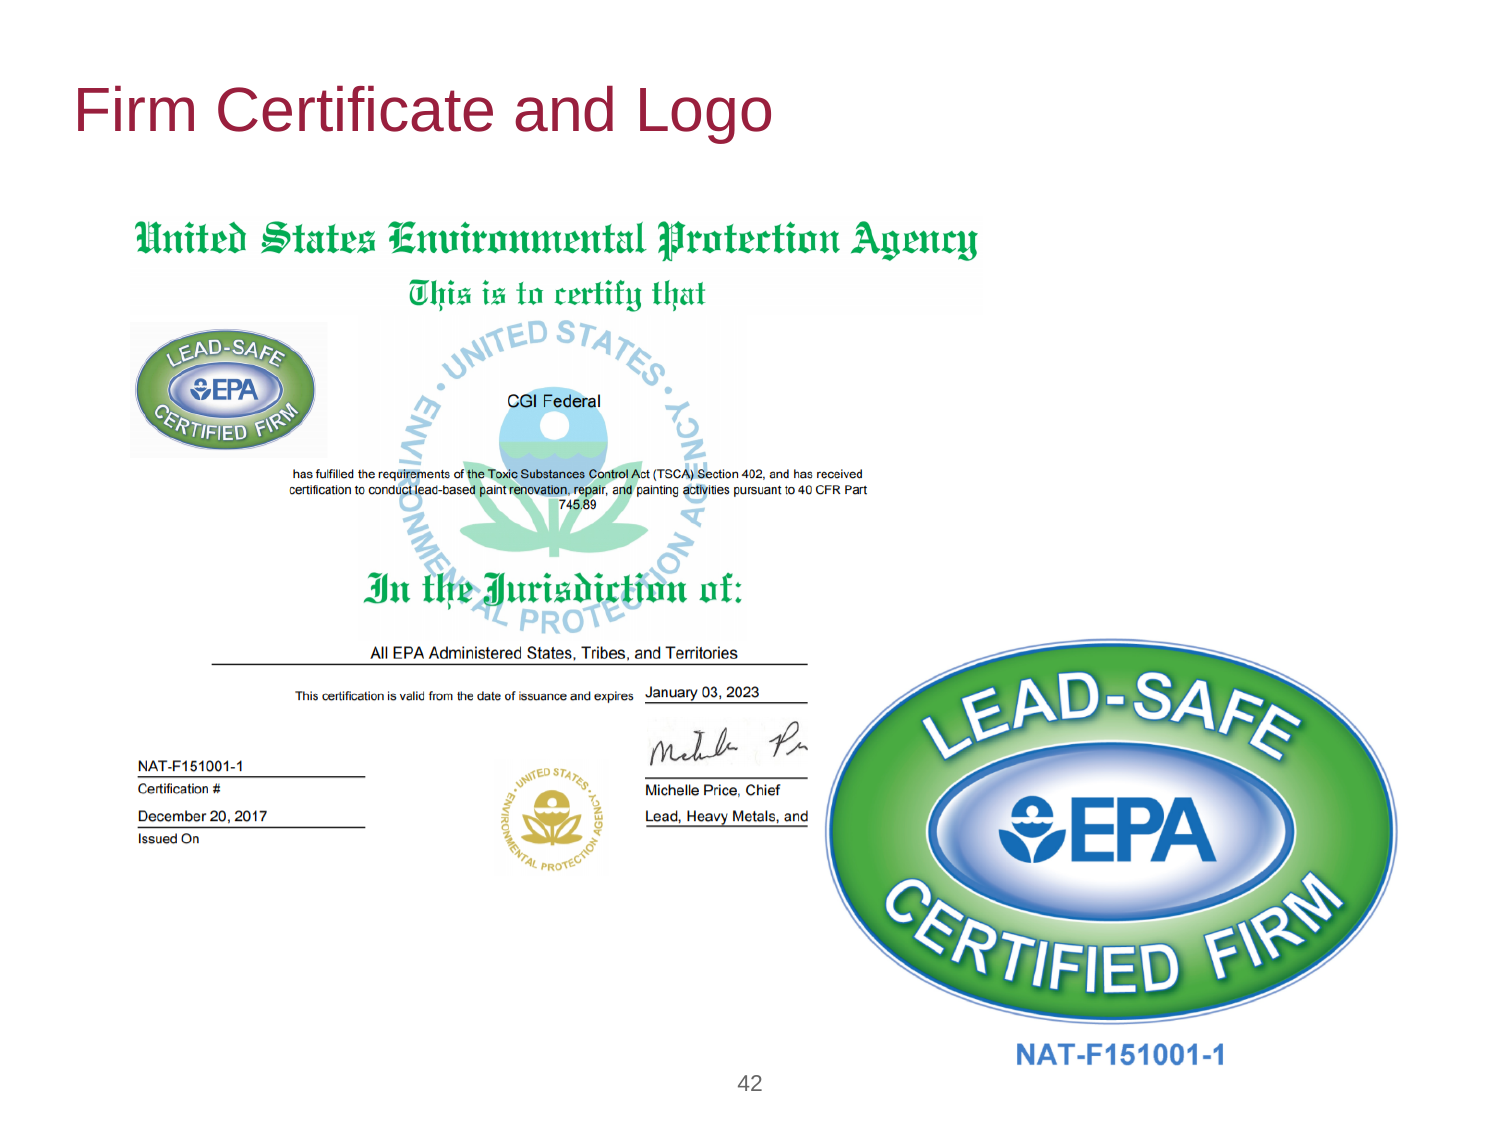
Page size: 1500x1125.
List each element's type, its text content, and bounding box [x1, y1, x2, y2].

slide_number 42 [686, 1068, 814, 1109]
picture [73, 183, 1426, 1066]
title Firm Certificate and Logo [73, 30, 1425, 182]
